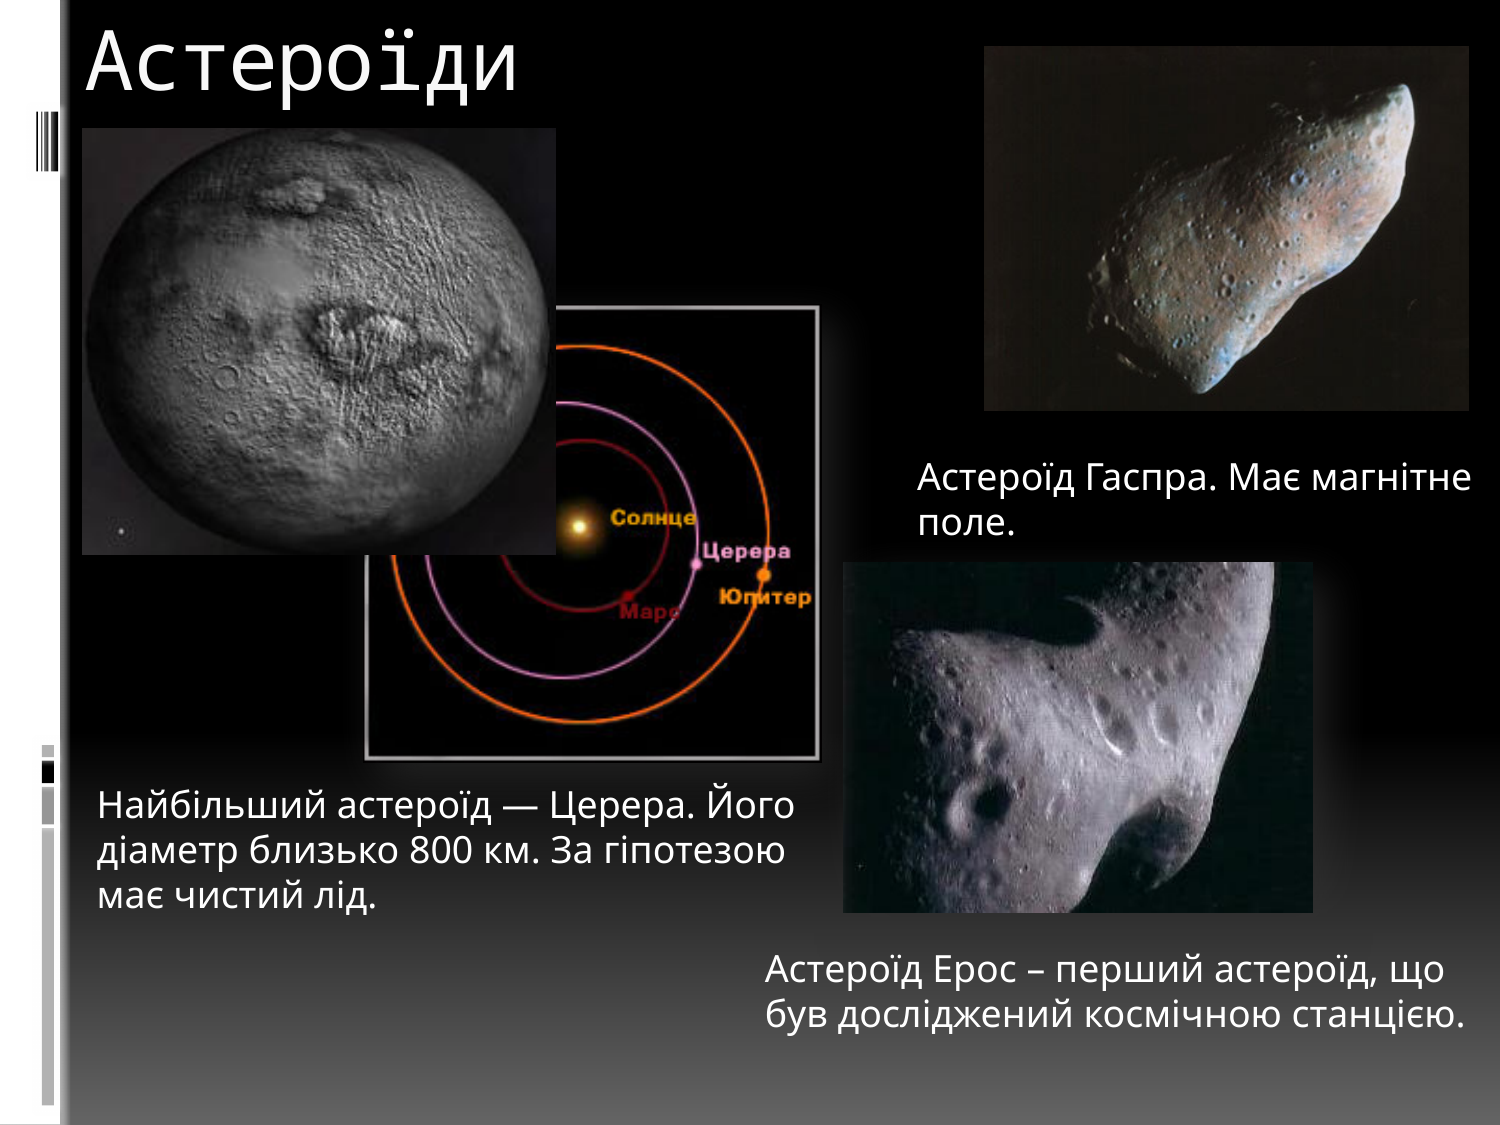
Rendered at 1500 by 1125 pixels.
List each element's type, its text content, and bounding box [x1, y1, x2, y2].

text_box Найбільший астероїд — Церера. Його діаметр близько 800 км. За гіпотезою має чистий лід. [81, 773, 830, 924]
text_box Астероїд Гаспра. Має магнітне поле. [902, 445, 1500, 550]
picture [983, 46, 1470, 411]
picture [843, 561, 1313, 913]
text_box Астероїд Ерос – перший астероїд, що був досліджений космічною станцією. [749, 937, 1500, 1043]
picture [81, 128, 557, 555]
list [362, 304, 823, 764]
title Астероїди [70, 0, 1346, 150]
